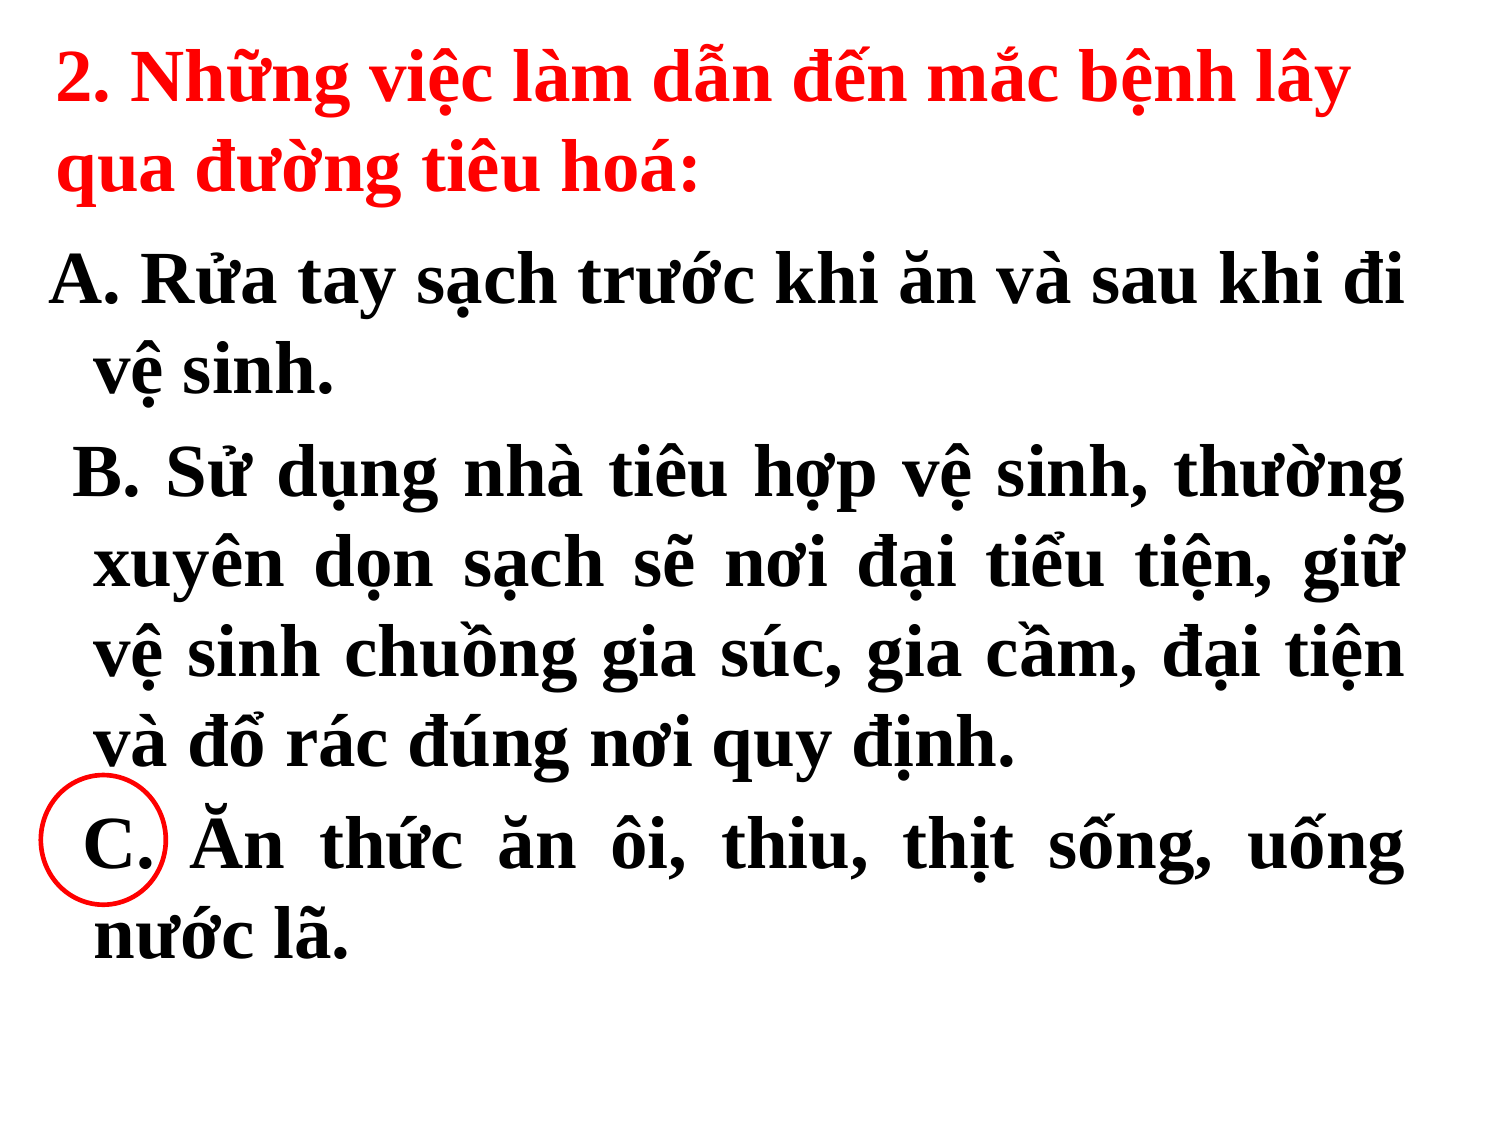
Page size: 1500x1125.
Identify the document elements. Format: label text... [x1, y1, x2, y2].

text_box A. Rửa tay sạch trước khi ăn và sau khi đi vệ sinh. B. Sử dụng nhà tiêu hợp vệ sinh, thường xuyên dọn sạch sẽ nơi đại tiểu tiện, giữ vệ sinh chuồng gia súc, gia cầm, đại tiện và đổ rác đúng nơi quy định. C. Ăn thức ăn ôi, thiu, thịt sống, uống nước lã. [33, 221, 1422, 983]
text_box 2. Những việc làm dẫn đến mắc bệnh lây qua đường tiêu hoá: [40, 19, 1485, 214]
text_box [74, 349, 1425, 1093]
text_box [40, 775, 166, 905]
